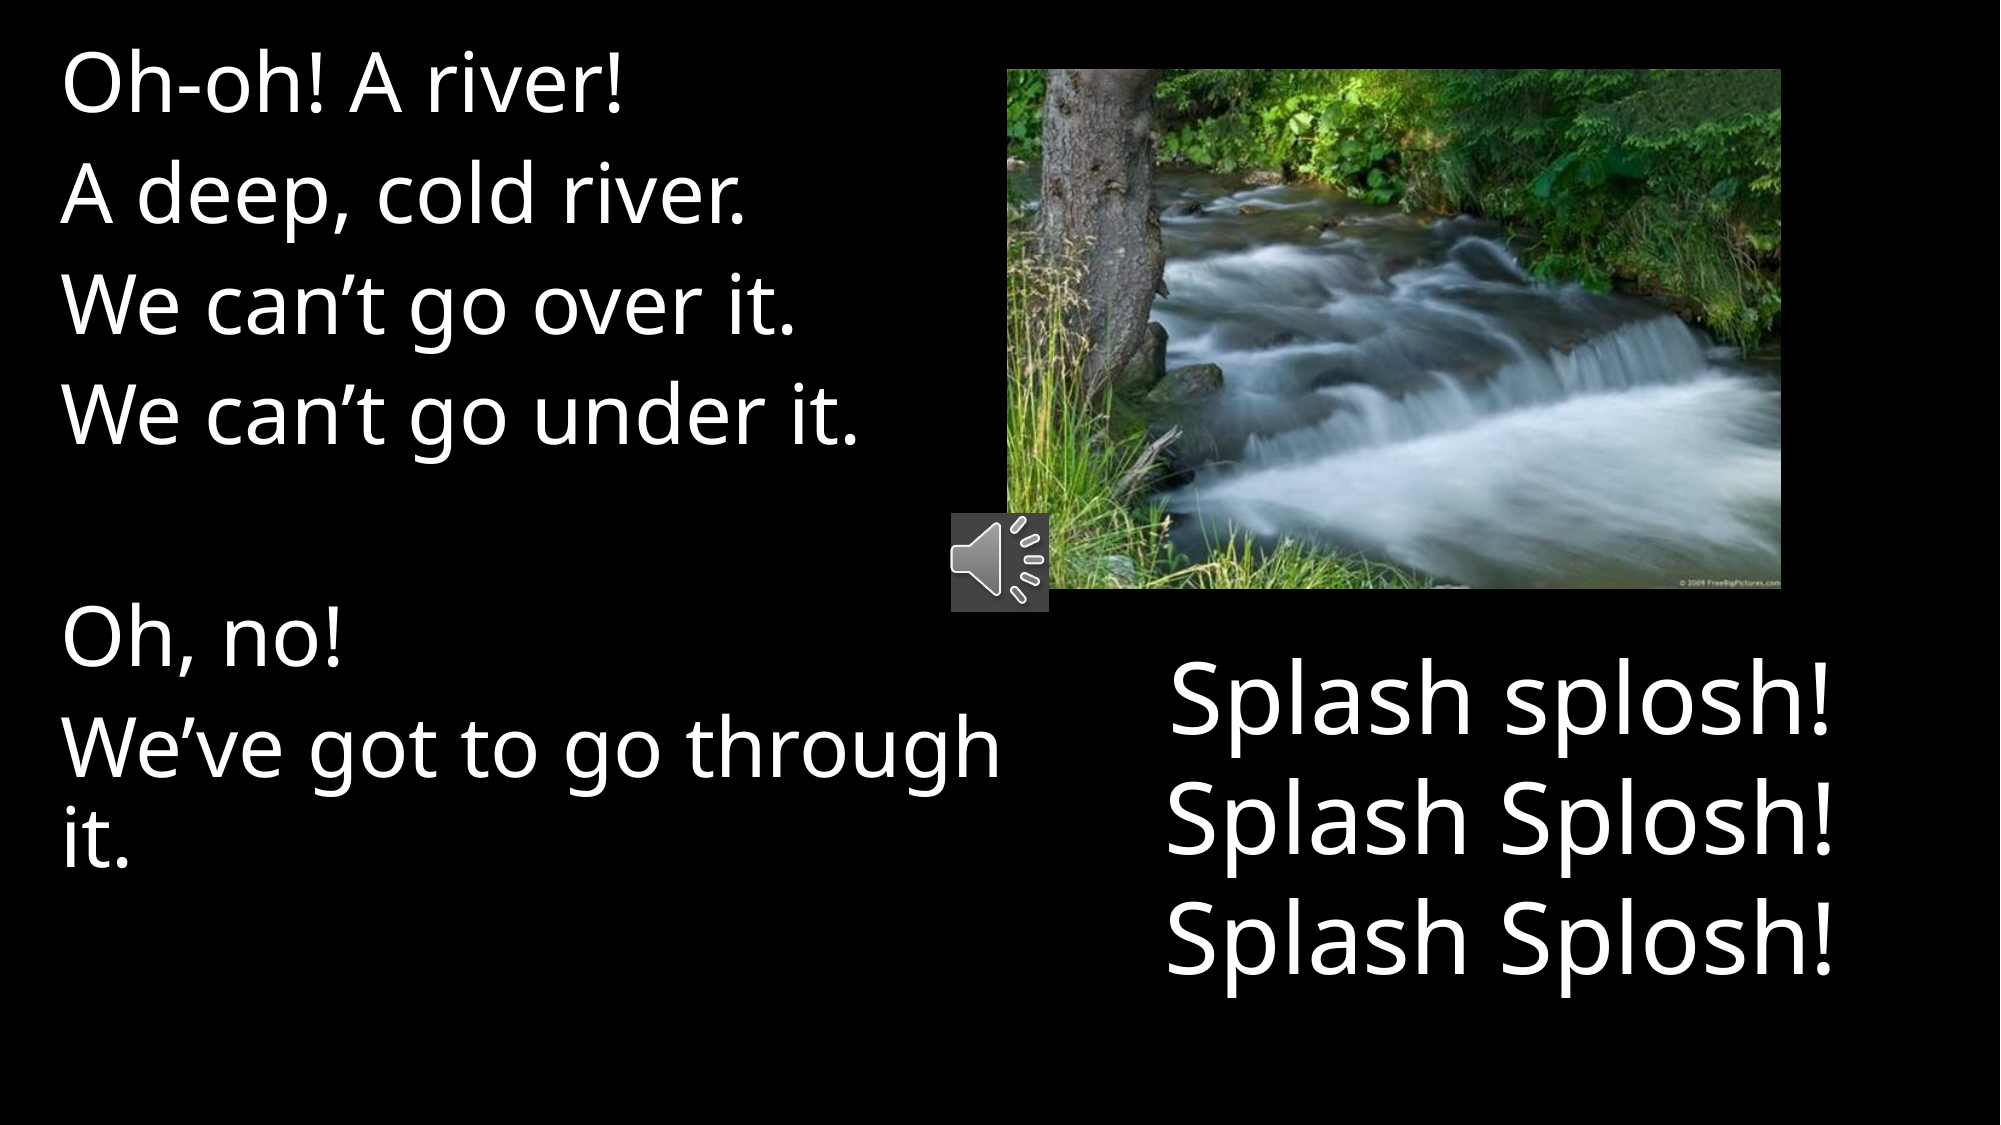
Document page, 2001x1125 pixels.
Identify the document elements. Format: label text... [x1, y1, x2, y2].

picture [949, 69, 1781, 613]
text_box Splash splosh! Splash Splosh! Splash Splosh! [1026, 627, 1977, 1002]
list Oh-oh! A river! A deep, cold river. We can’t go over it. We can’t go under it. Oh, no! We’ve got to go through it. [45, 33, 1027, 1059]
